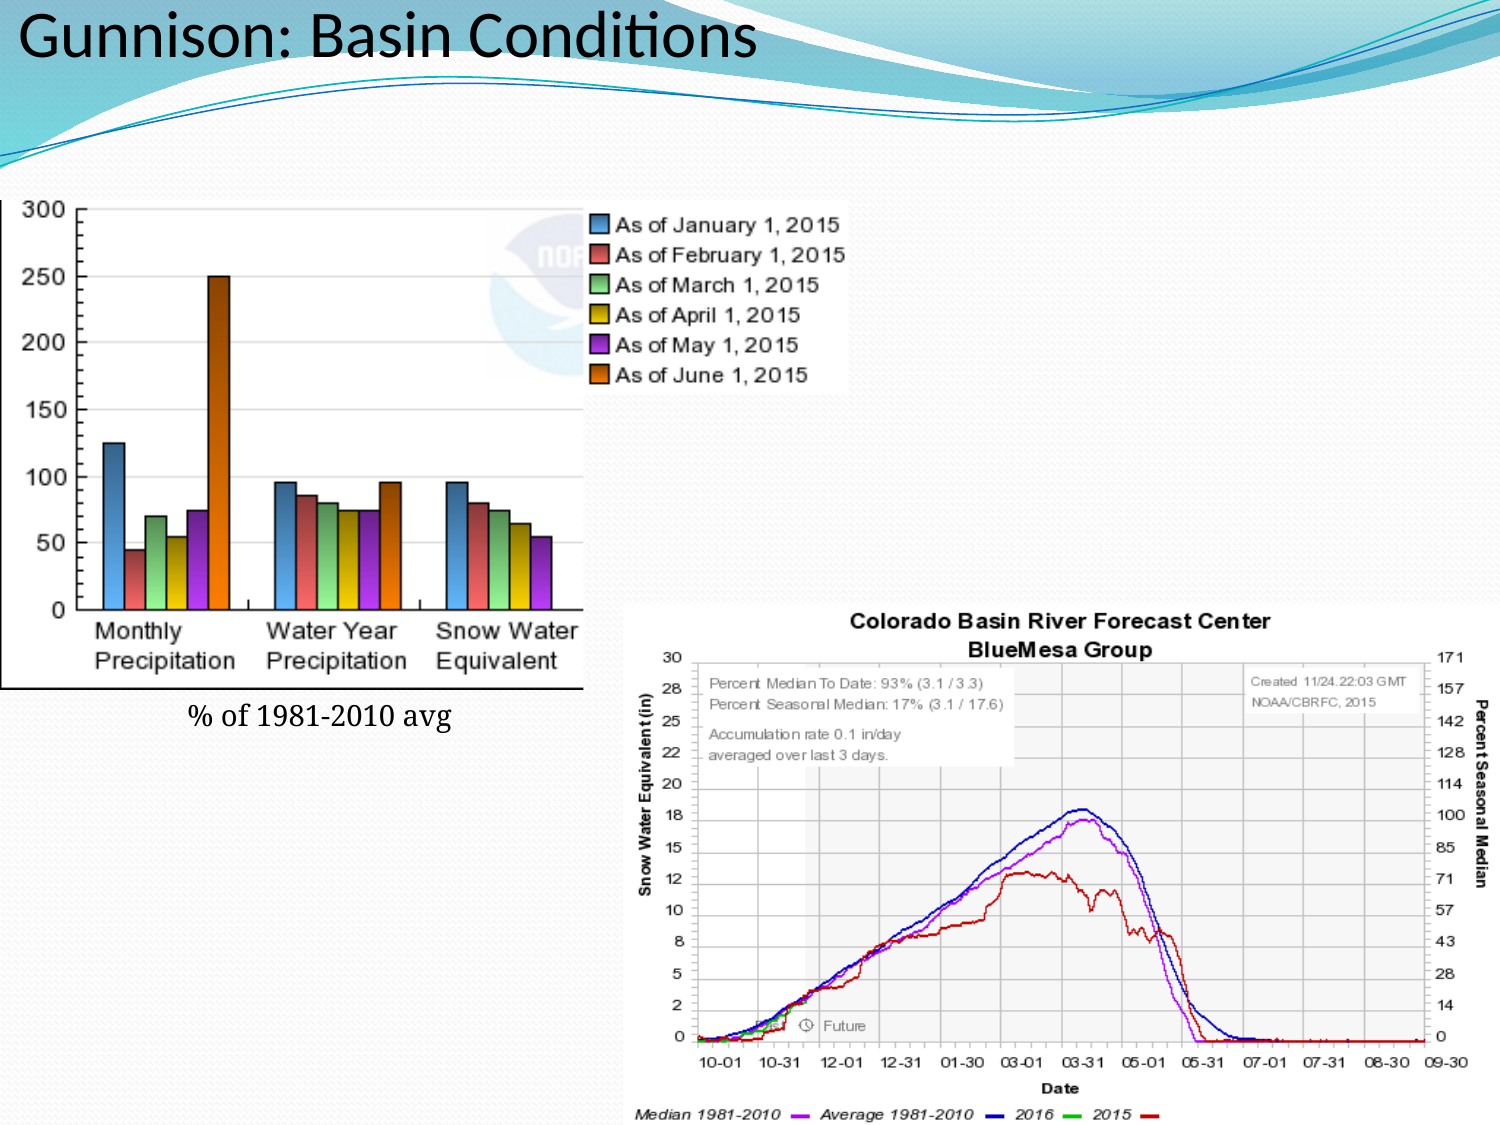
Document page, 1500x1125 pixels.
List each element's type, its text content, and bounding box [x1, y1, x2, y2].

text_box Gunnison: Basin Conditions [3, 0, 1492, 75]
picture [0, 200, 849, 690]
text_box % of 1981-2010 avg [172, 703, 467, 740]
picture [623, 604, 1500, 1125]
